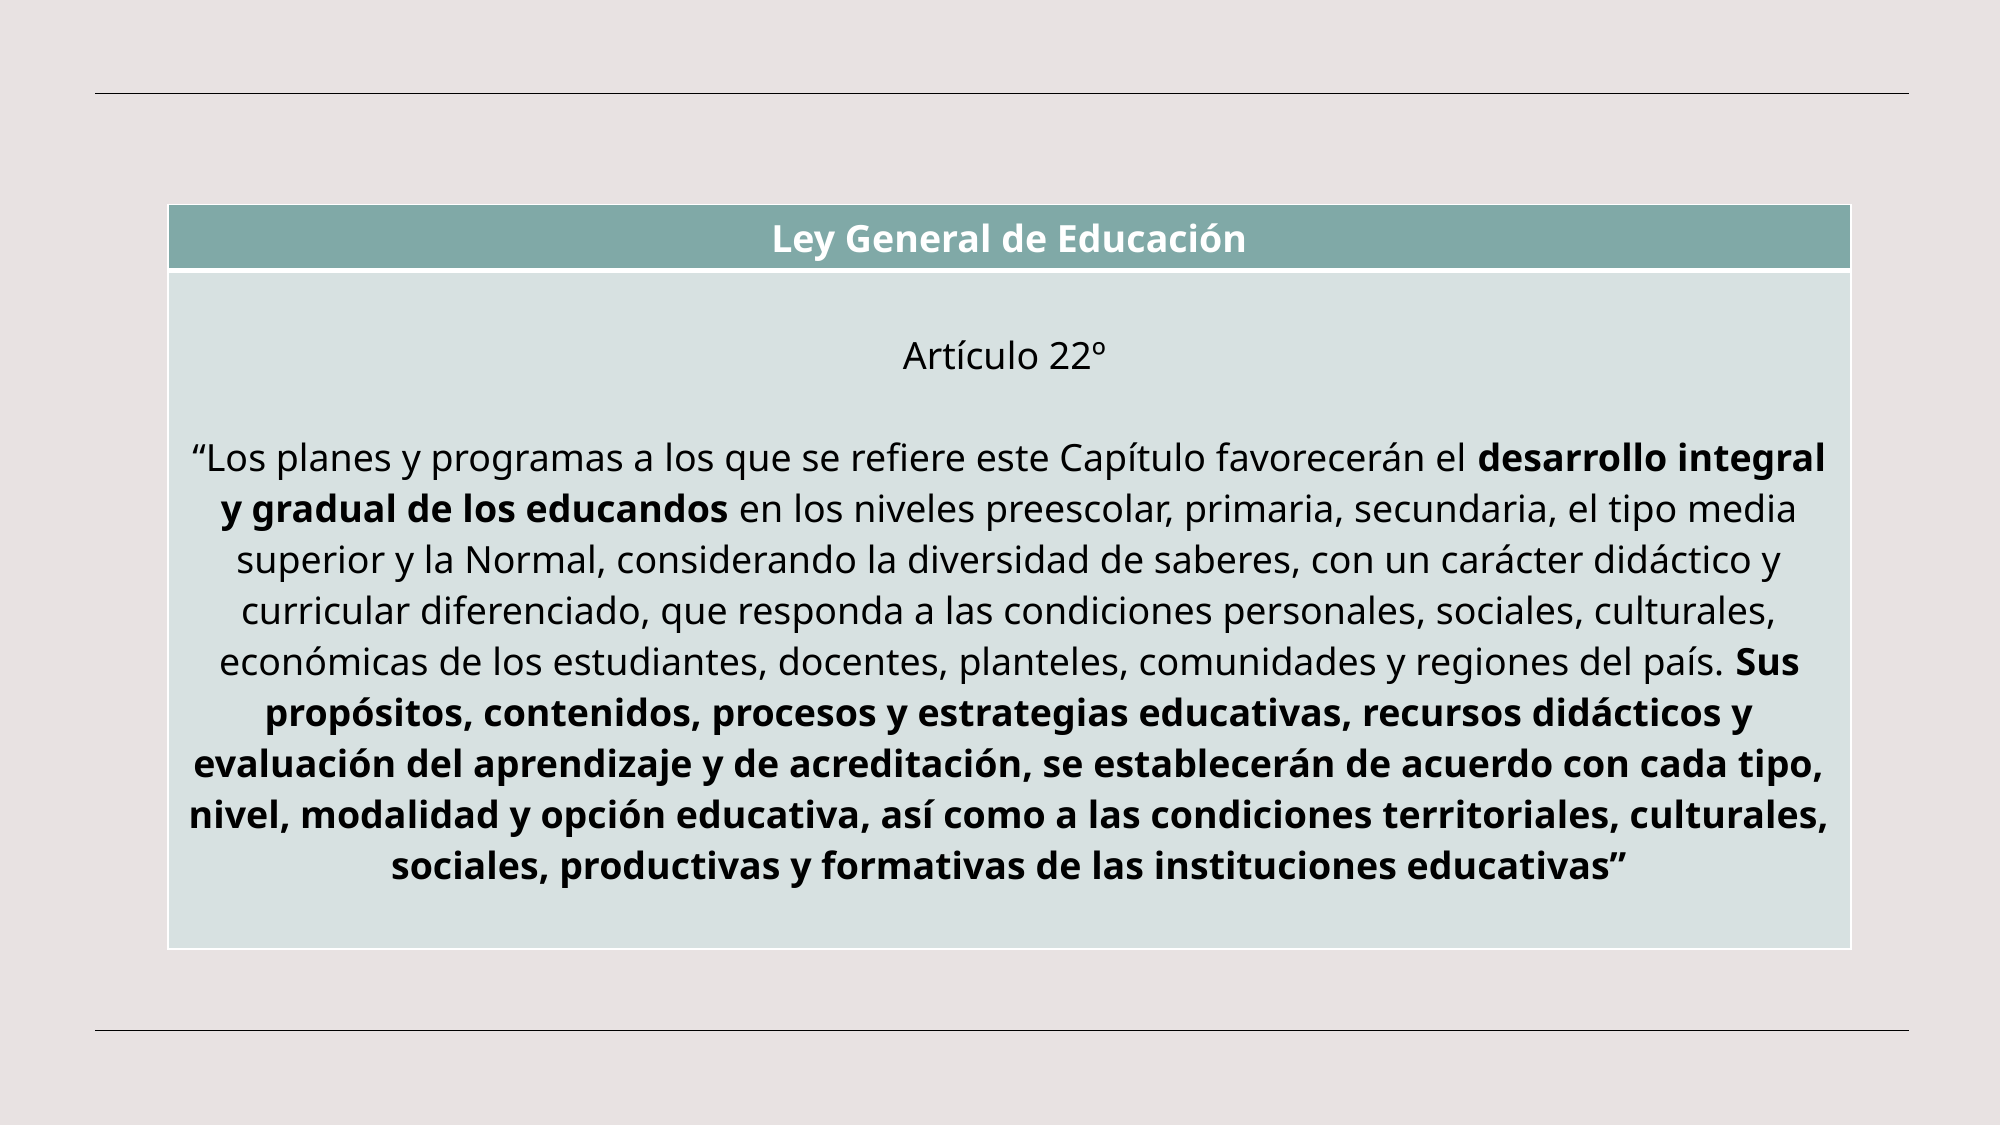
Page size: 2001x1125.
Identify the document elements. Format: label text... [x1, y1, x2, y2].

table_header Ley General de Educación [169, 205, 1850, 268]
table_cell Artículo 22º “Los planes y programas a los que se refiere este Capítulo favorecerán el desarrollo integral y gradual de los educandos en los niveles preescolar, primaria, secundaria, el tipo media superior y la Normal, considerando la diversidad de saberes, con un carácter didáctico y curricular diferenciado, que responda a las condiciones personales, sociales, culturales, económicas de los estudiantes, docentes, planteles, comunidades y regiones del país. Sus propósitos, contenidos, procesos y estrategias educativas, recursos didácticos y evaluación del aprendizaje y de acreditación, se establecerán de acuerdo con cada tipo, nivel, modalidad y opción educativa, así como a las condiciones territoriales, culturales, sociales, productivas y formativas de las instituciones educativas” [169, 273, 1850, 948]
